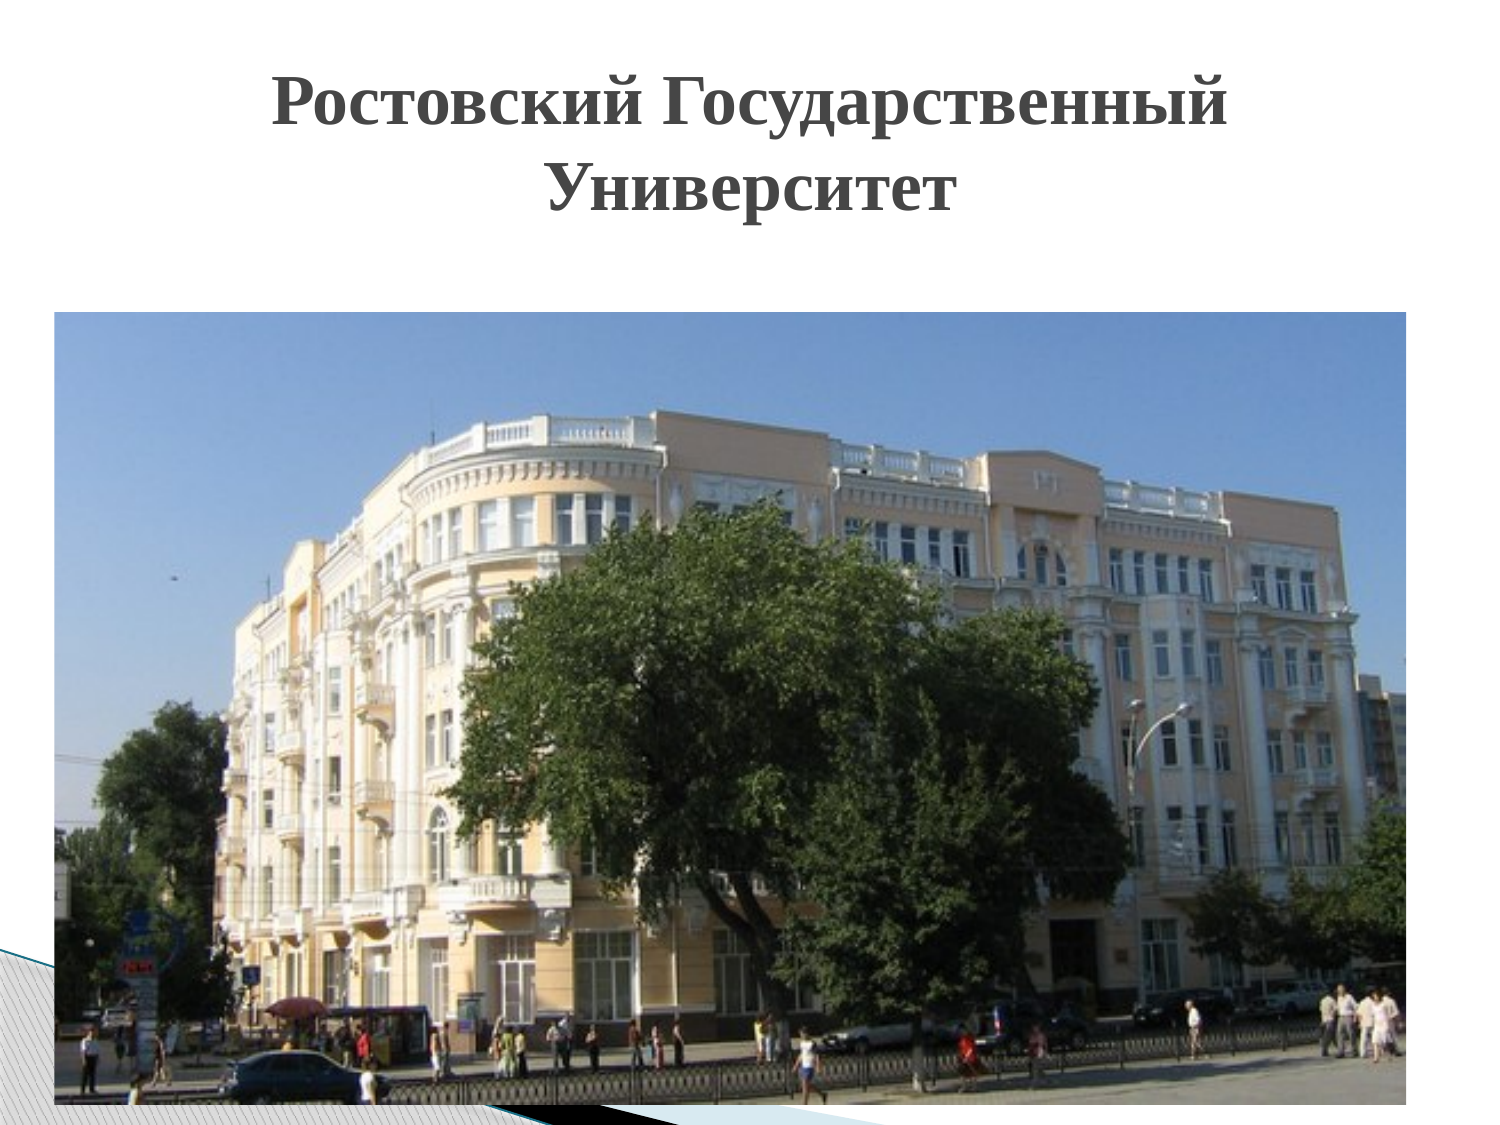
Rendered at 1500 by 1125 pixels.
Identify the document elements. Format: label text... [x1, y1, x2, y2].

title Ростовский Государственный Университет [75, 45, 1425, 233]
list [54, 312, 1407, 1105]
